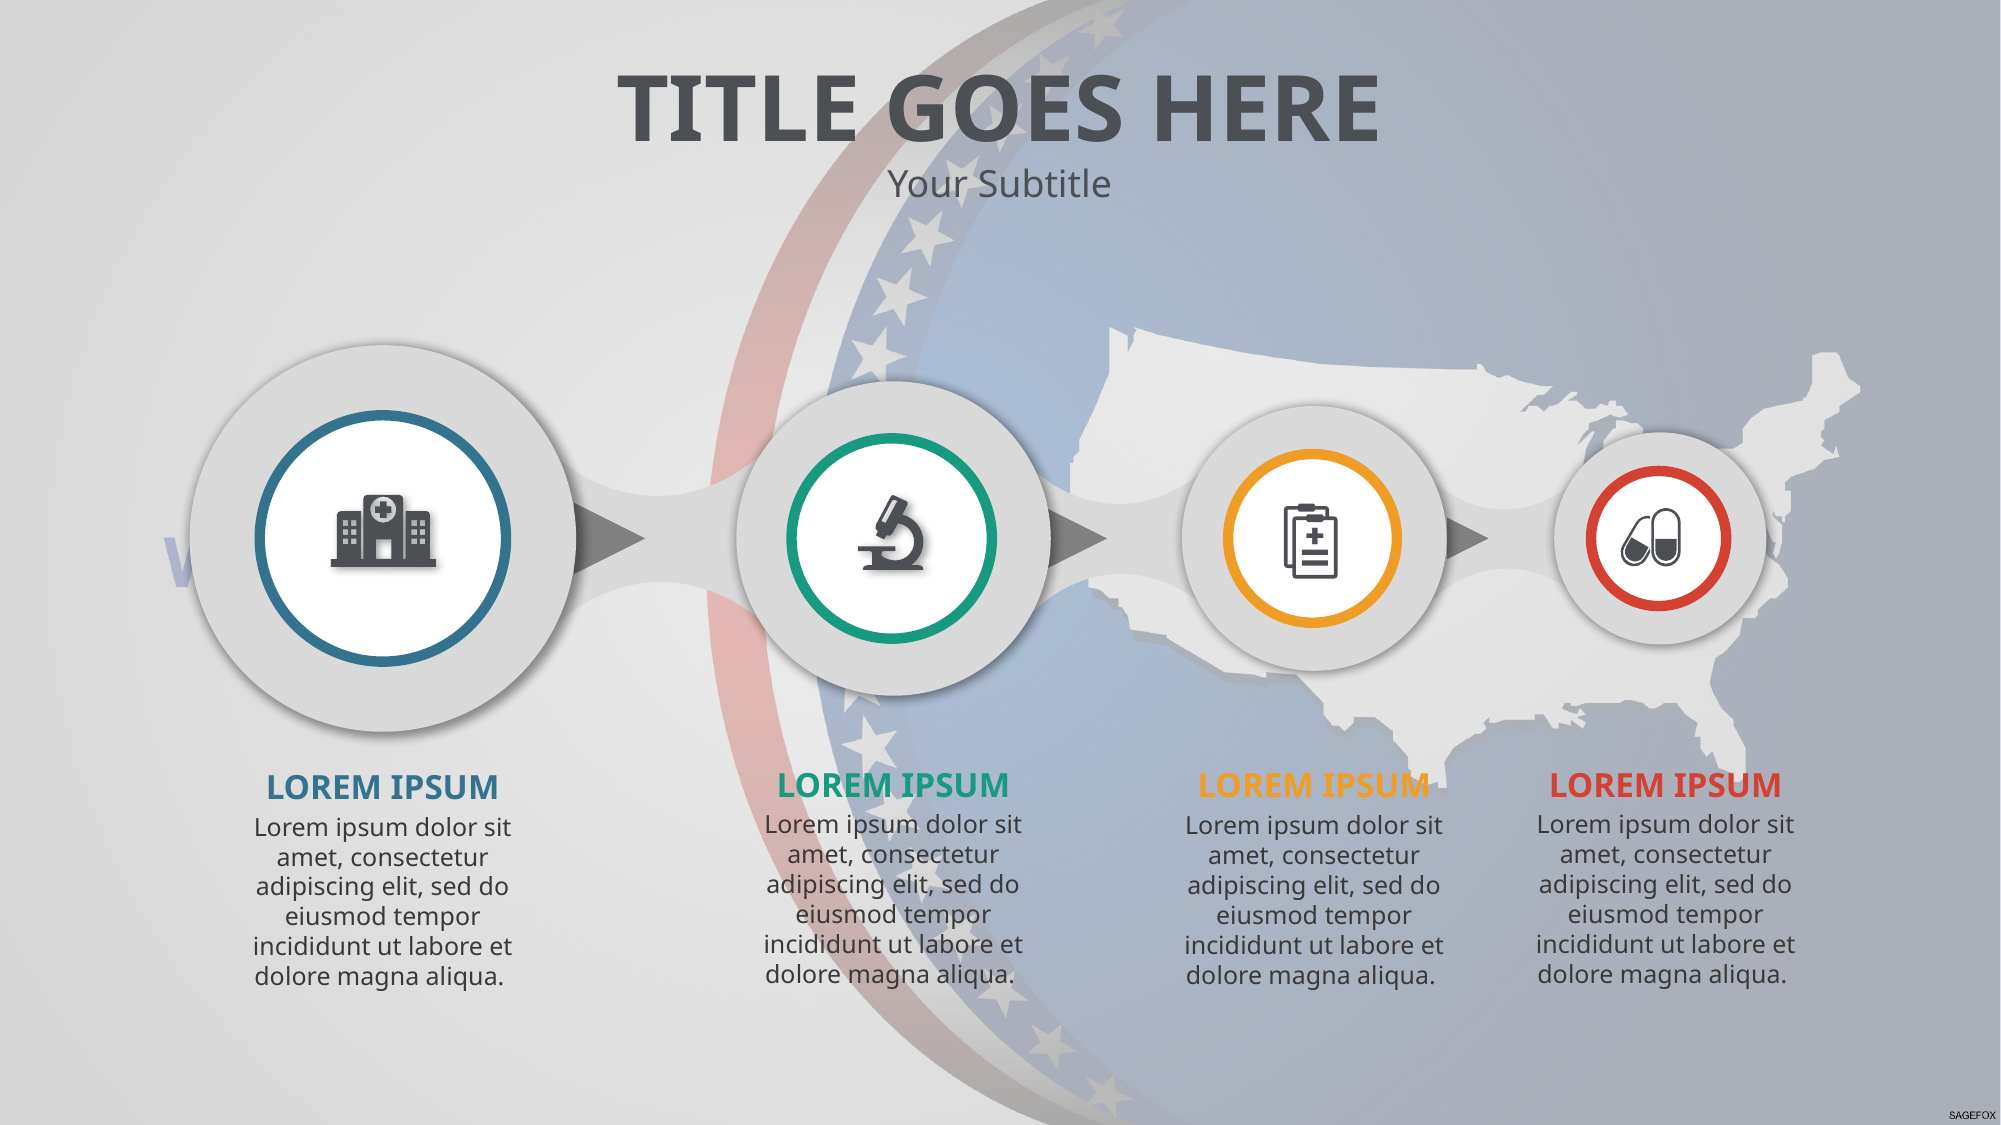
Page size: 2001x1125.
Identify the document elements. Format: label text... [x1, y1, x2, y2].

text_box LOREM IPSUM Lorem ipsum dolor sit amet, consectetur adipiscing elit, sed do eiusmod tempor incididunt ut labore et dolore magna aliqua. [1493, 756, 1839, 996]
picture [1925, 0, 2001, 1125]
text_box [330, 494, 436, 567]
text_box [804, 438, 992, 639]
text_box [259, 415, 507, 662]
text_box [1238, 454, 1397, 623]
text_box TITLE GOES HERE Your Subtitle [548, 42, 1452, 322]
text_box [804, 381, 1007, 696]
text_box [189, 345, 520, 732]
text_box [858, 495, 924, 570]
text_box [1605, 470, 1727, 607]
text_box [1283, 503, 1338, 579]
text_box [520, 396, 804, 680]
text_box LOREM IPSUM Lorem ipsum dolor sit amet, consectetur adipiscing elit, sed do eiusmod tempor incididunt ut labore et dolore magna aliqua. [210, 758, 556, 999]
text_box [1605, 432, 1767, 645]
text_box [1238, 406, 1410, 671]
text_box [1007, 423, 1238, 654]
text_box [1410, 441, 1605, 636]
text_box LOREM IPSUM Lorem ipsum dolor sit amet, consectetur adipiscing elit, sed do eiusmod tempor incididunt ut labore et dolore magna aliqua. [1141, 757, 1487, 997]
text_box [1618, 508, 1681, 569]
text_box LOREM IPSUM Lorem ipsum dolor sit amet, consectetur adipiscing elit, sed do eiusmod tempor incididunt ut labore et dolore magna aliqua. [720, 756, 1066, 996]
